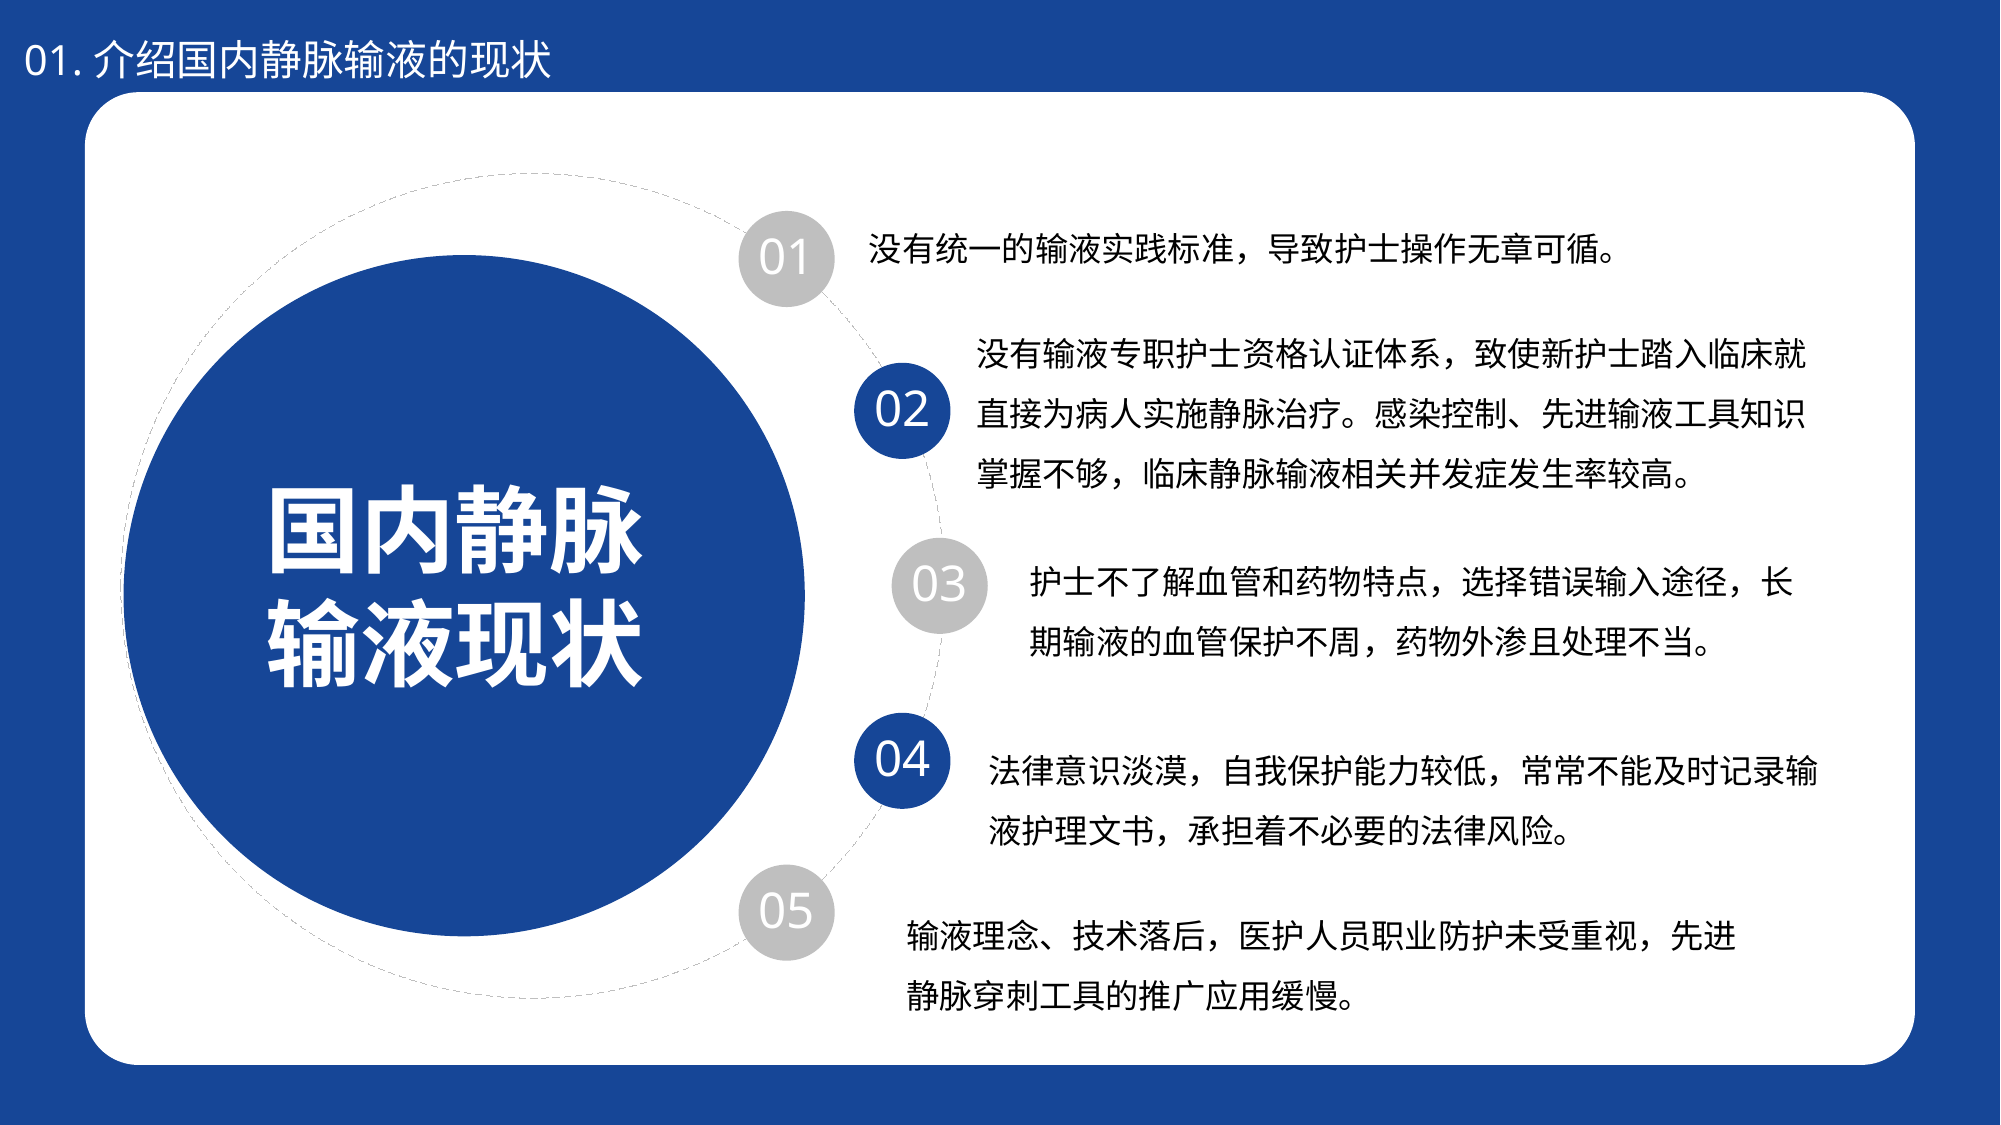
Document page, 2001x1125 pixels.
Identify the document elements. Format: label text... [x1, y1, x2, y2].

text_box 护士不了解血管和药物特点，选择错误输入途径，长期输液的血管保护不周，药物外渗且处理不当。 [1015, 534, 1840, 734]
text_box 没有输液专职护士资格认证体系，致使新护士踏入临床就直接为病人实施静脉治疗。感染控制、先进输液工具知识掌握不够，临床静脉输液相关并发症发生率较高。 [988, 305, 1848, 506]
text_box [120, 173, 988, 999]
text_box 没有统一的输液实践标准，导致护士操作无章可循。 [988, 201, 1740, 297]
text_box 输液理念、技术落后，医护人员职业防护未受重视，先进静脉穿刺工具的推广应用缓慢。 [891, 922, 1778, 1087]
text_box 法律意识淡漠，自我保护能力较低，常常不能及时记录输液护理文书，承担着不必要的法律风险。 [988, 722, 1860, 922]
